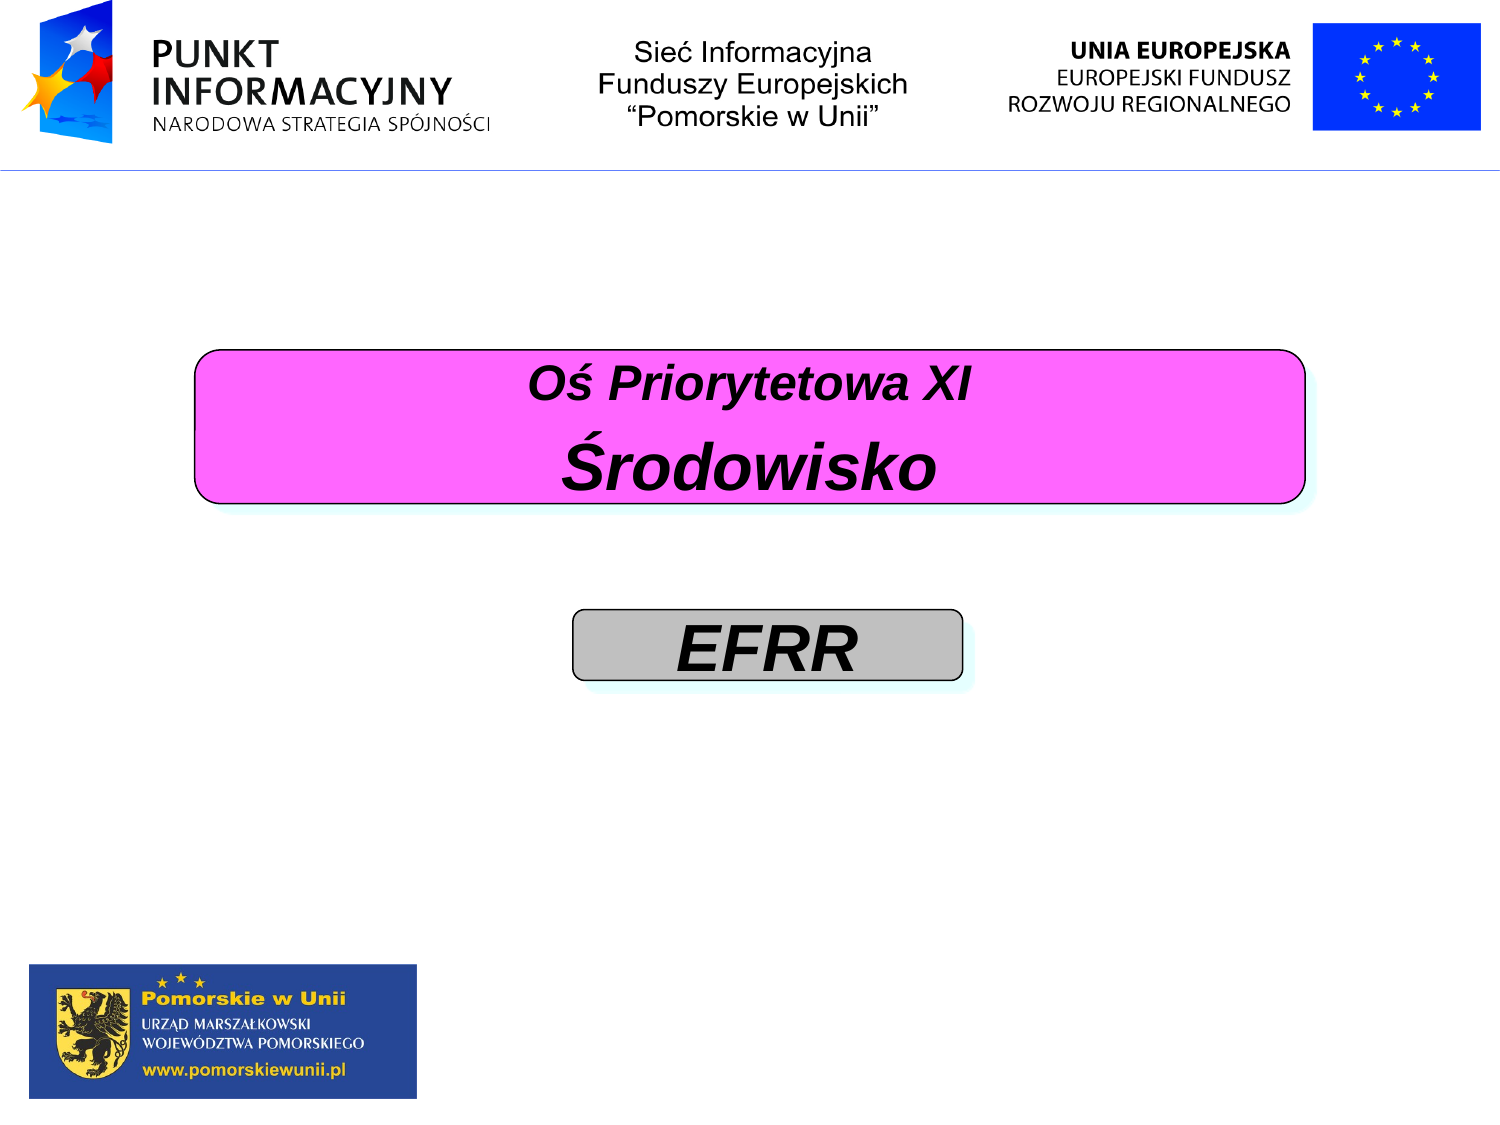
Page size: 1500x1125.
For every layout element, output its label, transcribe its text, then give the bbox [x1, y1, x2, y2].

text_box EFRR [572, 609, 963, 681]
picture [29, 964, 417, 1099]
picture [0, 0, 1500, 171]
text_box Oś Priorytetowa XI Środowisko [194, 349, 1306, 504]
